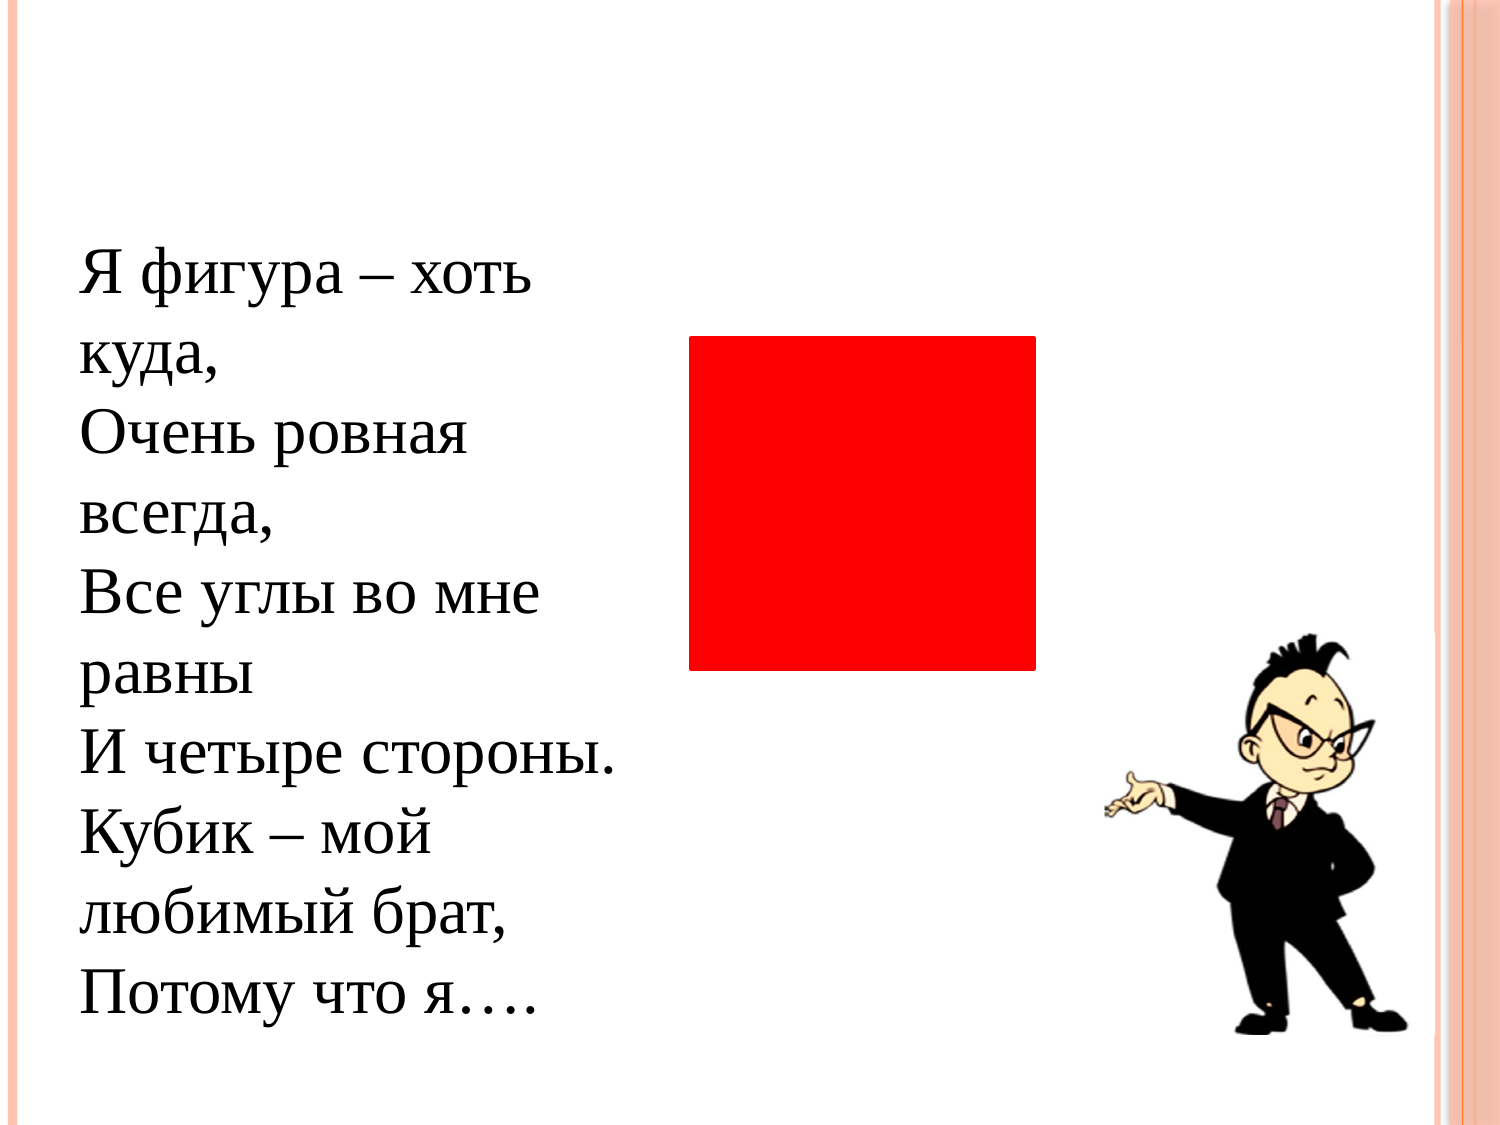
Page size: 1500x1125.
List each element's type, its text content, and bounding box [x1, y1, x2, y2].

text_box [689, 336, 1036, 671]
text_box Я фигура – хоть куда, Очень ровная всегда, Все углы во мне равны И четыре стороны. Кубик – мой любимый брат, Потому что я…. [64, 219, 815, 1035]
picture [1092, 632, 1436, 1036]
